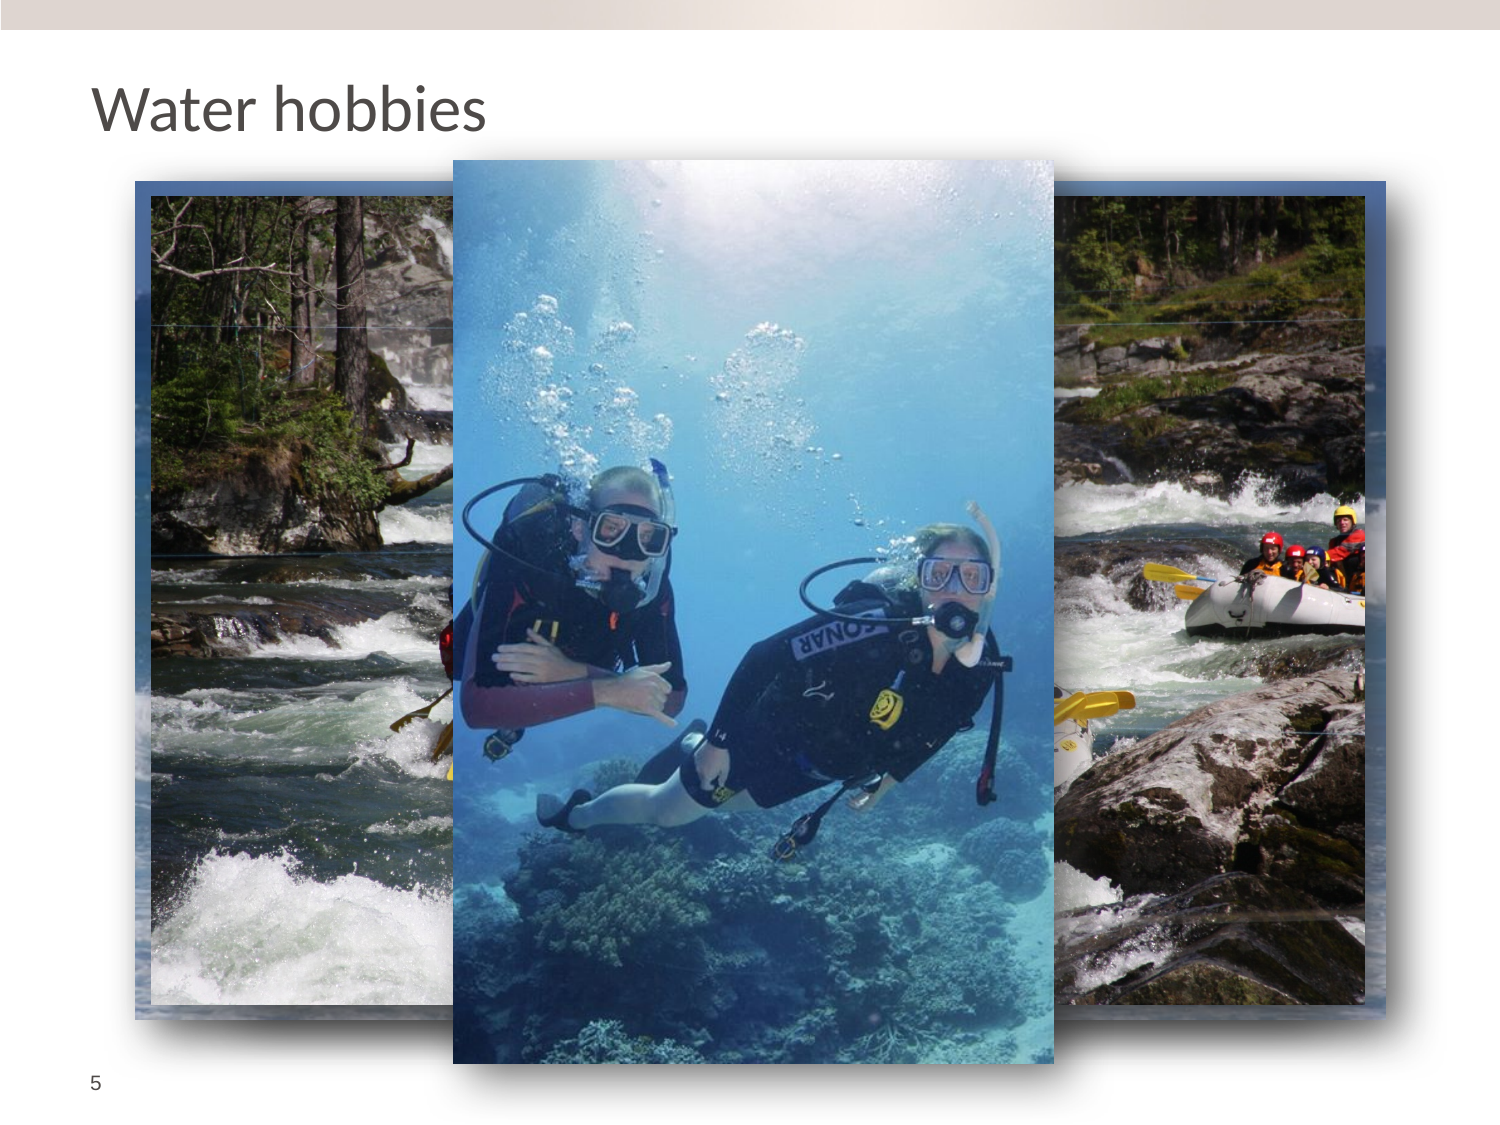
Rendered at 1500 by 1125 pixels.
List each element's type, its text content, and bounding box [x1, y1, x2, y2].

text_box Water hobbies [76, 57, 1427, 161]
picture [135, 160, 1386, 1065]
picture [0, 0, 1500, 30]
slide_number 5 [75, 1069, 396, 1115]
